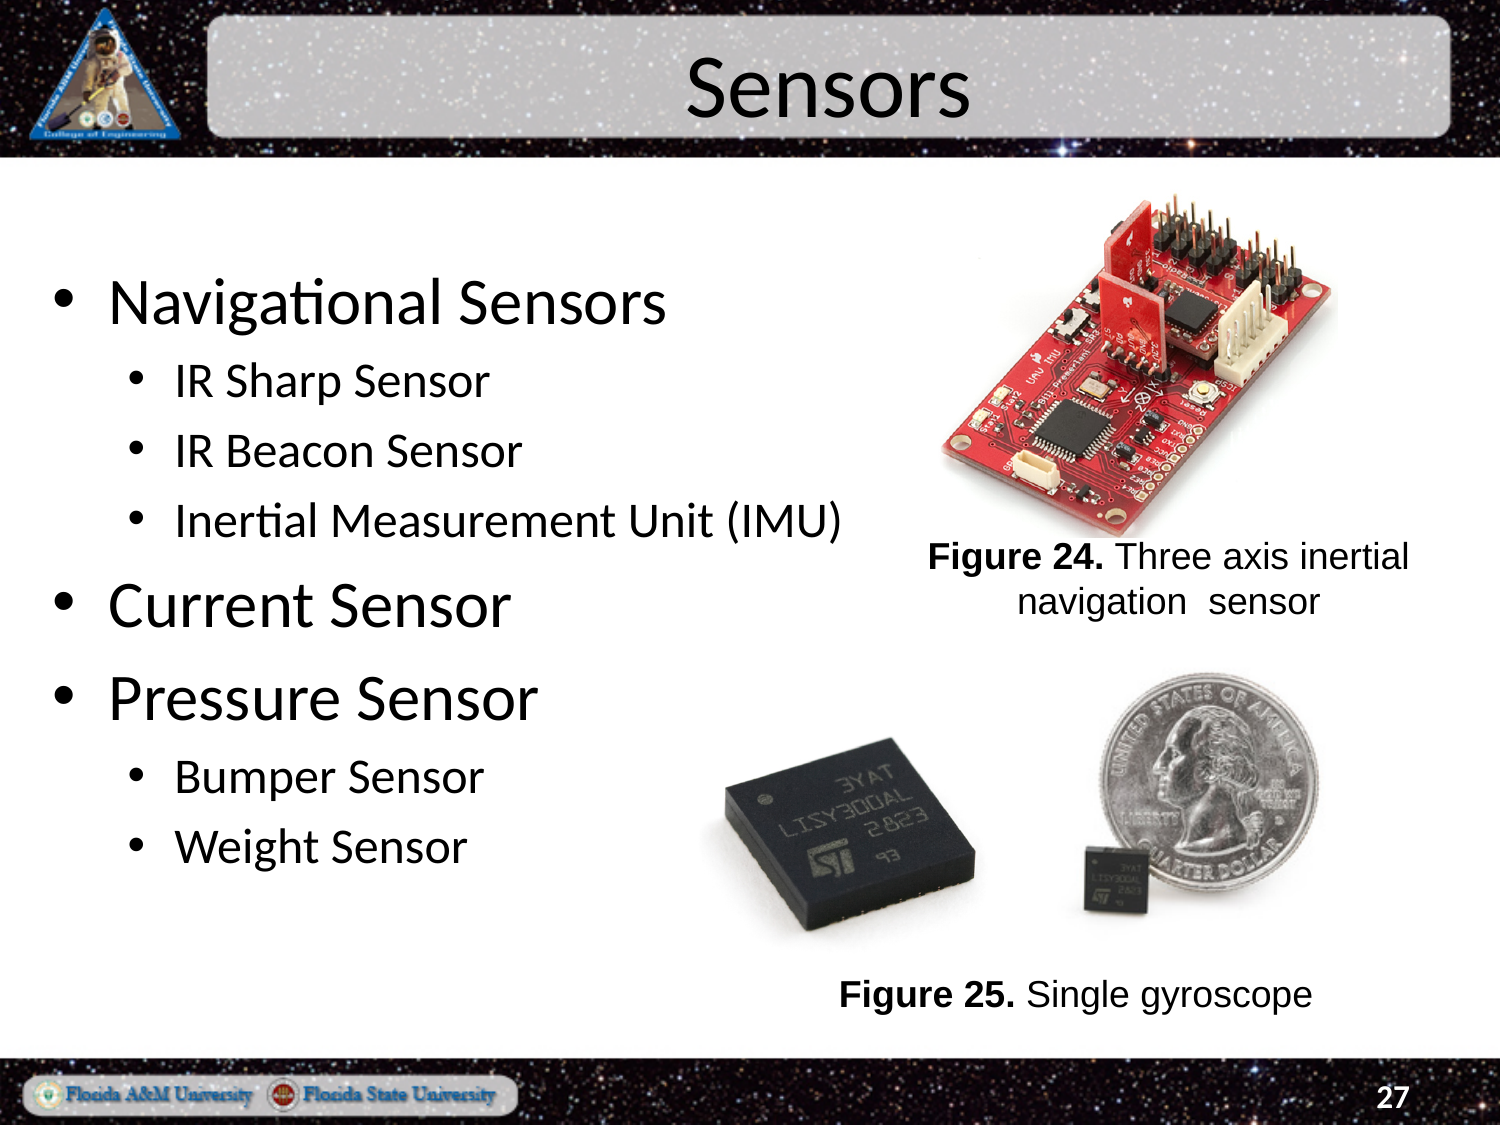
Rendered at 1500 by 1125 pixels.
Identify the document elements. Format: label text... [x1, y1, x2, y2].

picture [0, 0, 1500, 1125]
text_box Figure 25. Single gyroscope [812, 962, 1350, 1023]
title Sensors [212, 24, 1426, 138]
text_box Figure 24. Three axis inertial navigation sensor [837, 524, 1500, 630]
slide_number 27 [1074, 1065, 1425, 1125]
list Navigational Sensors IR Sharp Sensor IR Beacon Sensor Inertial Measurement Unit (IMU) Current Sensor Pressure Sensor Bumper Sensor Weight Sensor [37, 249, 863, 963]
